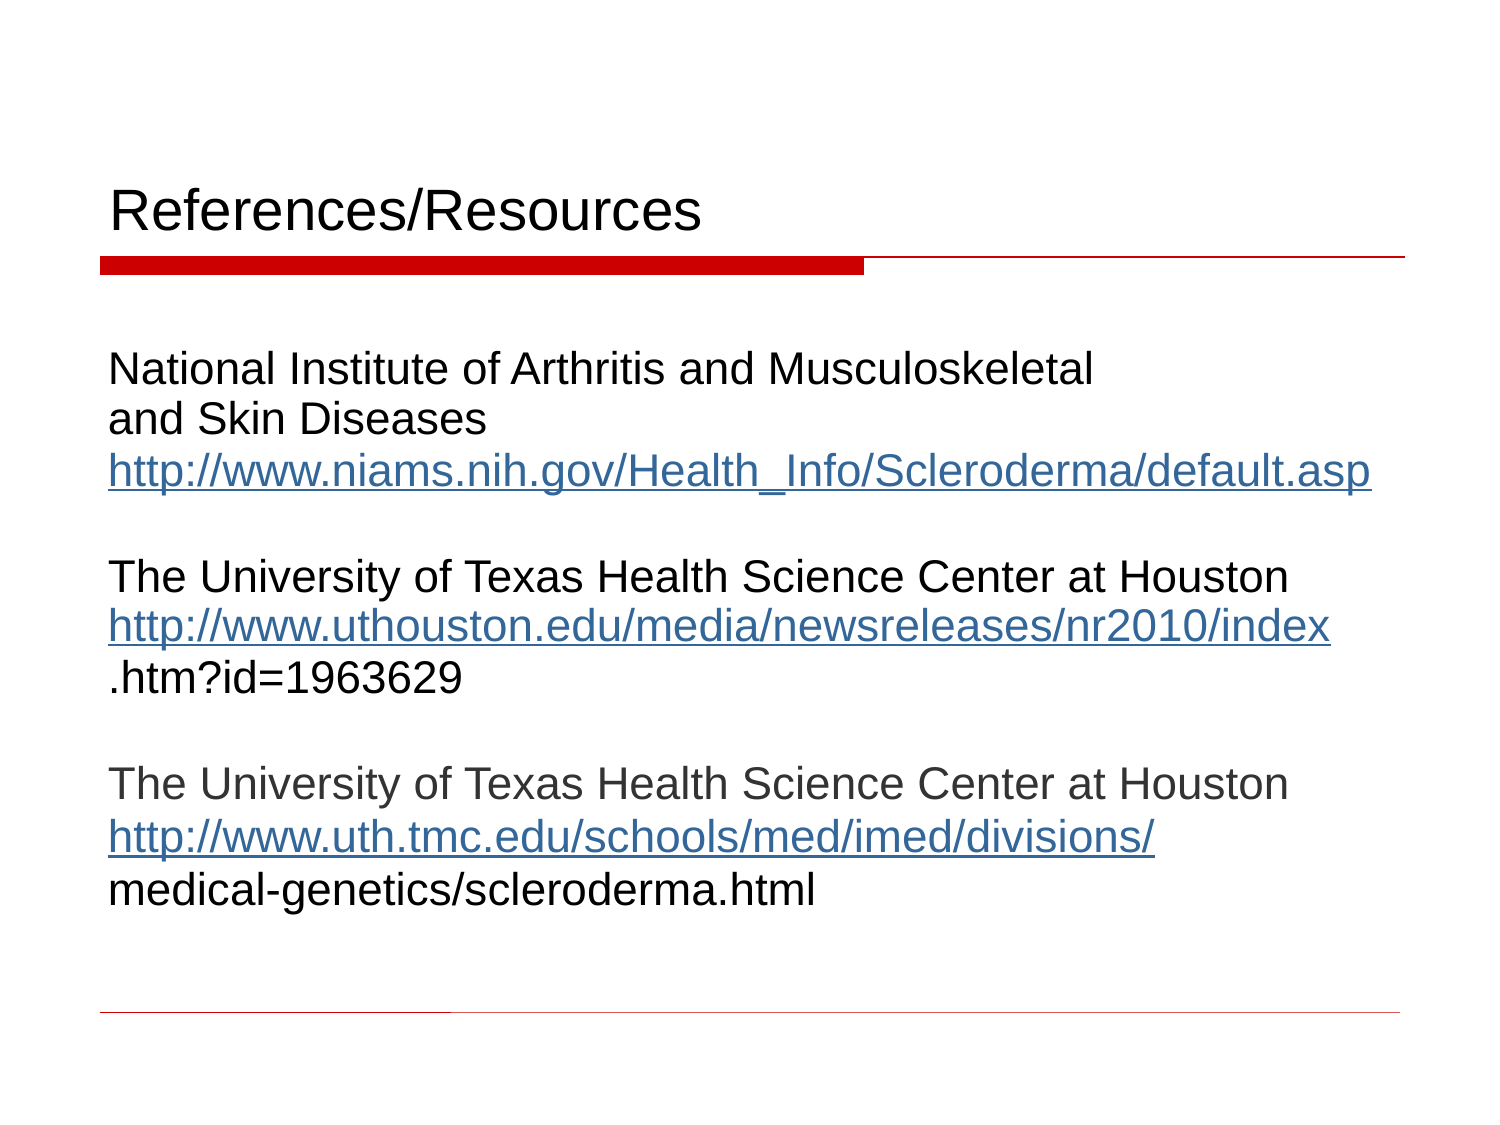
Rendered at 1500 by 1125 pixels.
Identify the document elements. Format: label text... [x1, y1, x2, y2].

list National Institute of Arthritis and Musculoskeletal and Skin Diseases http://www.niams.nih.gov/Health_Info/Scleroderma/default.asp The University of Texas Health Science Center at Houston http://www.uthouston.edu/media/newsreleases/nr2010/index .htm?id=1963629 The University of Texas Health Science Center at Houston http://www.uth.tmc.edu/schools/med/imed/divisions/ medical-genetics/scleroderma.html [92, 337, 1406, 951]
title References/Resources [93, 49, 1407, 250]
